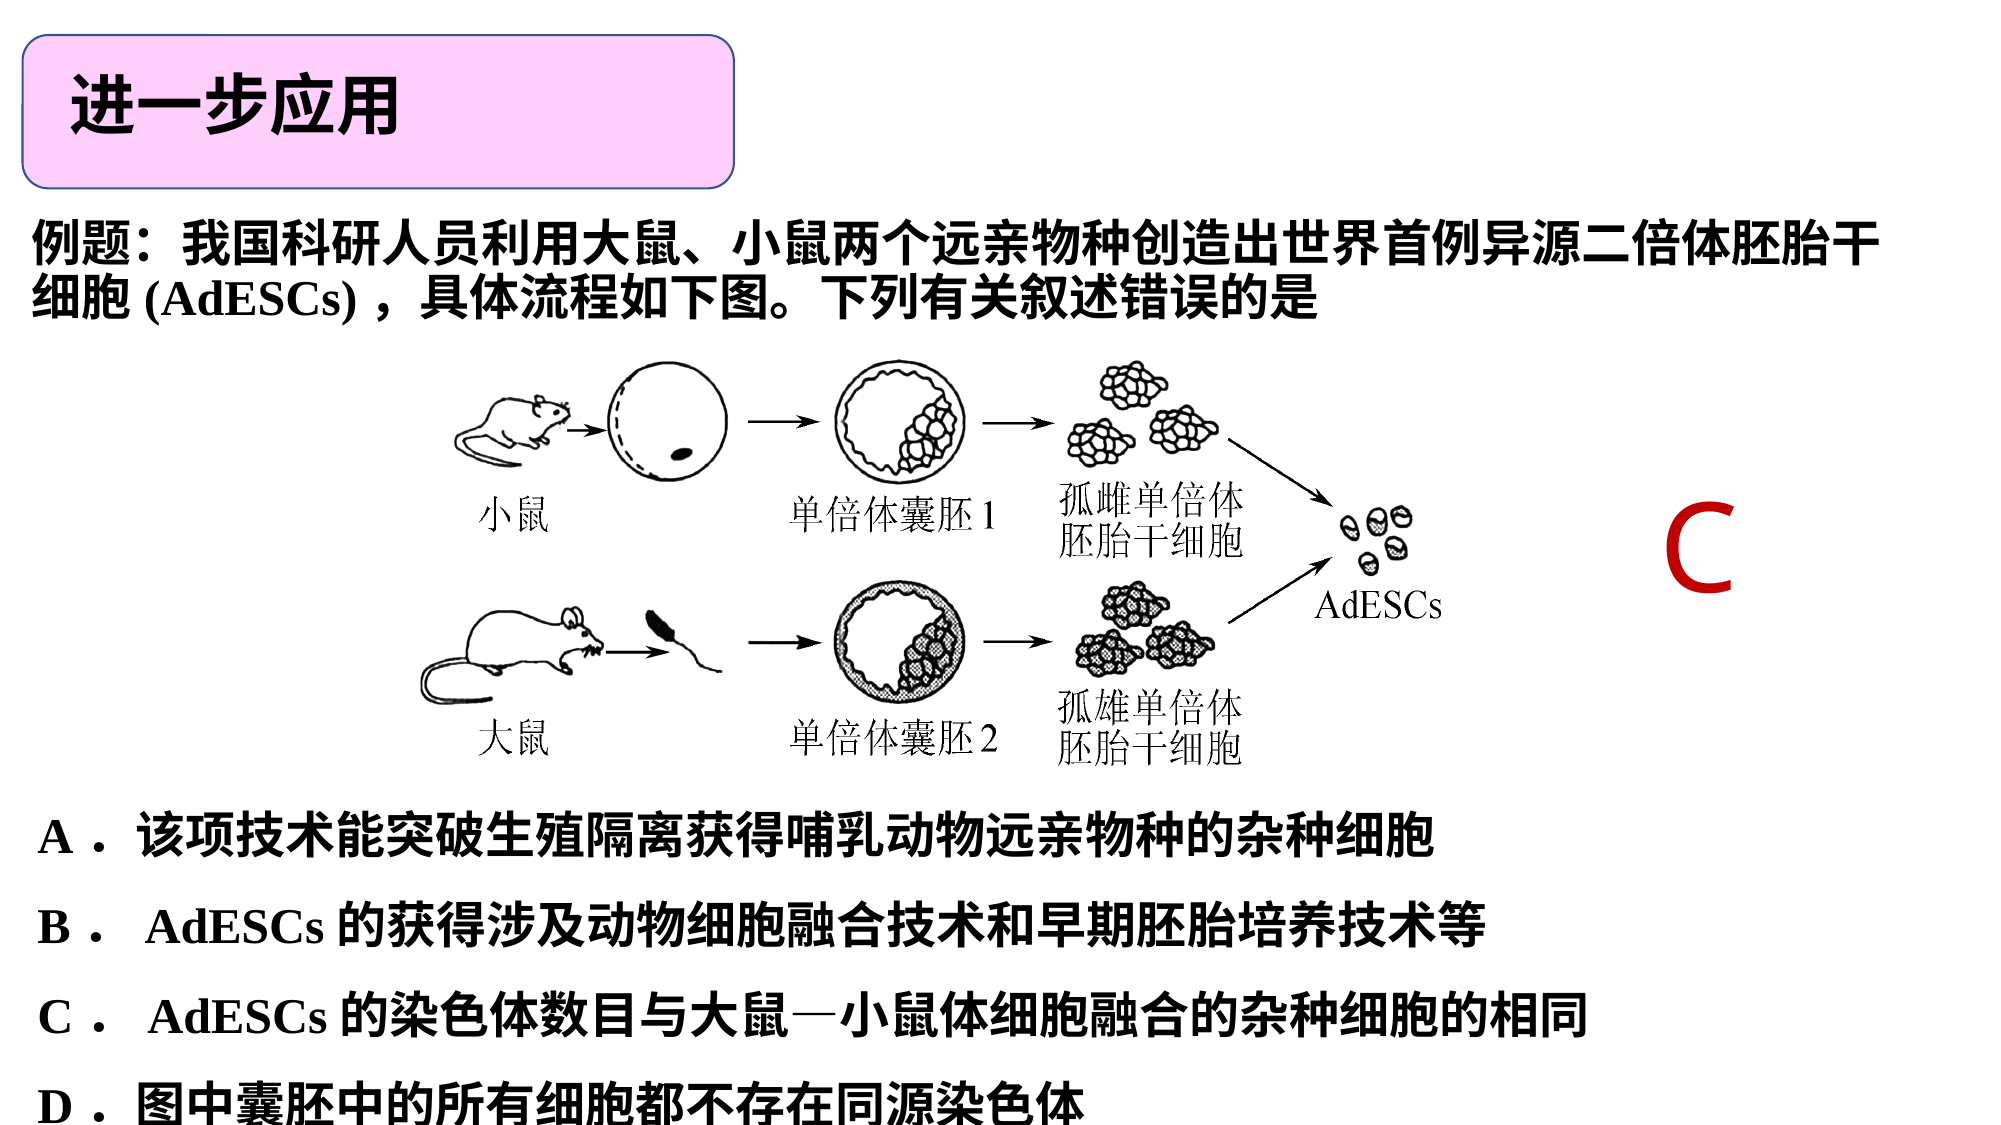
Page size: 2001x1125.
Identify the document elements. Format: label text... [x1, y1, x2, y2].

text_box A．该项技术能突破生殖隔离获得哺乳动物远亲物种的杂种细胞 B．AdESCs的获得涉及动物细胞融合技术和早期胚胎培养技术等 C．AdESCs的染色体数目与大鼠—小鼠体细胞融合的杂种细胞的相同 D．图中囊胚中的所有细胞都不存在同源染色体 [22, 765, 1943, 1125]
list 例题：我国科研人员利用大鼠、小鼠两个远亲物种创造出世界首例异源二倍体胚胎干细胞(AdESCs)，具体流程如下图。下列有关叙述错误的是 [16, 211, 1943, 365]
text_box C [1645, 459, 1808, 625]
picture [420, 359, 1441, 766]
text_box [22, 35, 734, 189]
